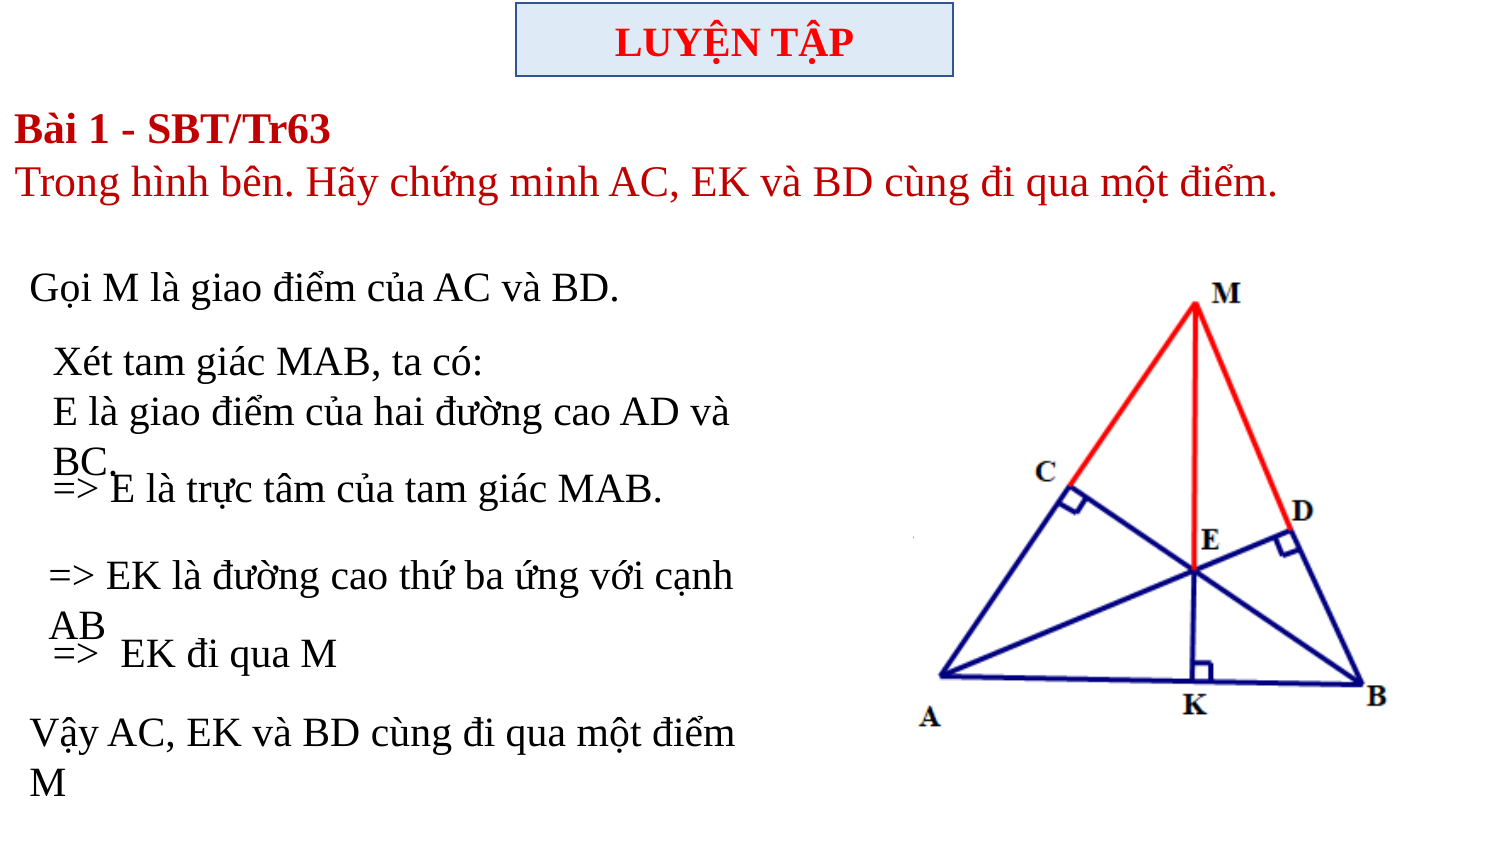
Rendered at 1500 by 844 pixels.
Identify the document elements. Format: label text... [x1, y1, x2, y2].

text_box Xét tam giác MAB, ta có: E là giao điểm của hai đường cao AD và BC. [41, 328, 809, 455]
text_box Gọi M là giao điểm của AC và BD. [18, 254, 777, 316]
text_box LUYỆN TẬP [515, 2, 954, 77]
text_box => E là trực tâm của tam giác MAB. [41, 455, 809, 517]
text_box => EK là đường cao thứ ba ứng với cạnh AB [37, 541, 804, 654]
picture [886, 259, 1401, 730]
text_box Bài 1 - SBT/Tr63 Trong hình bên. Hãy chứng minh AC, EK và BD cùng đi qua một điểm. [3, 94, 1292, 211]
text_box => EK đi qua M [41, 620, 800, 682]
text_box Vậy AC, EK và BD cùng đi qua một điểm M [18, 699, 785, 811]
